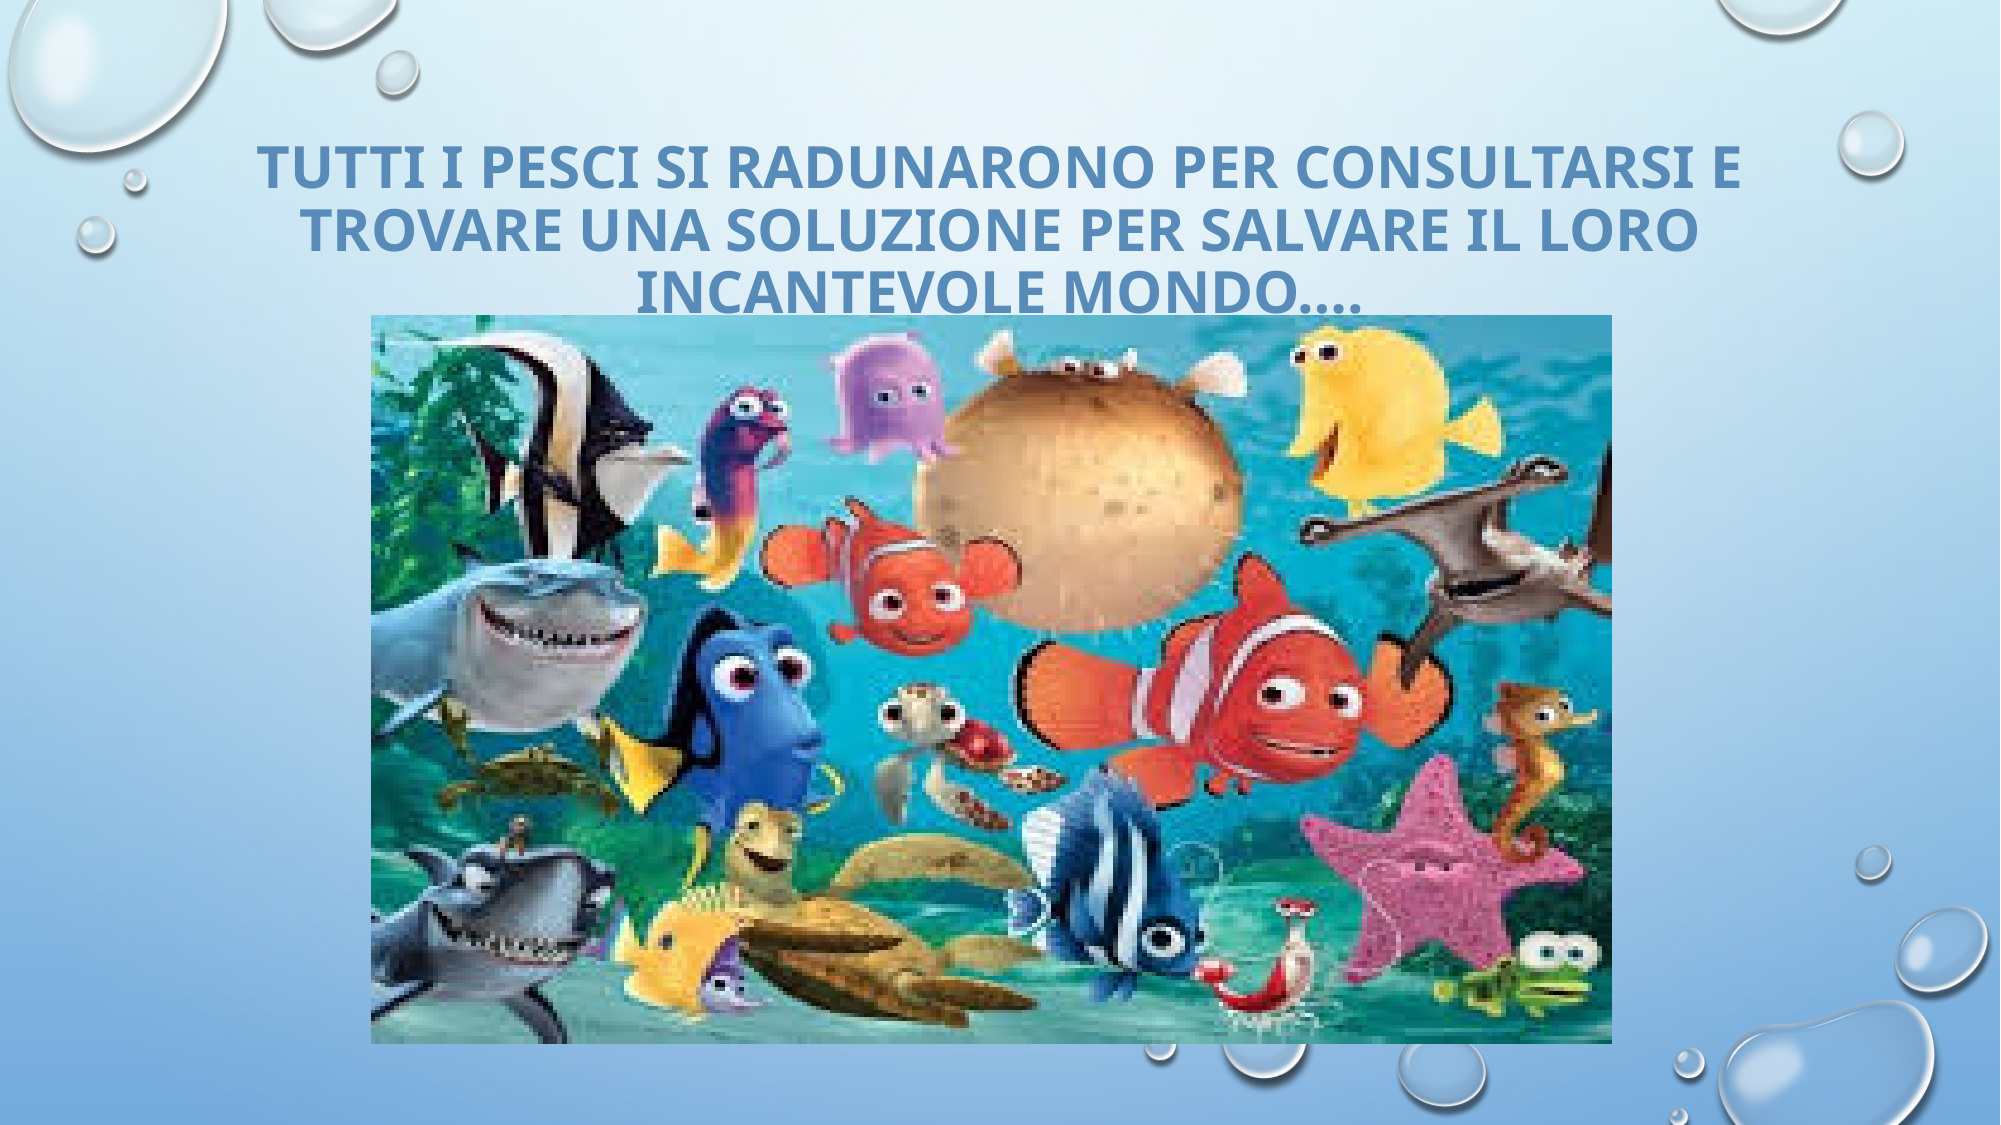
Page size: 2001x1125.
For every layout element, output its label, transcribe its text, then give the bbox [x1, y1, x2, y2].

picture [0, 0, 2000, 1125]
title TUTTI I PESCI SI RADUNARONO PER CONSULTARSI E TROVARE UNA SOLUZIONE PER SALVARE IL LORO INCANTEVOLE MONDO…. [149, 101, 1851, 364]
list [371, 315, 1613, 1044]
